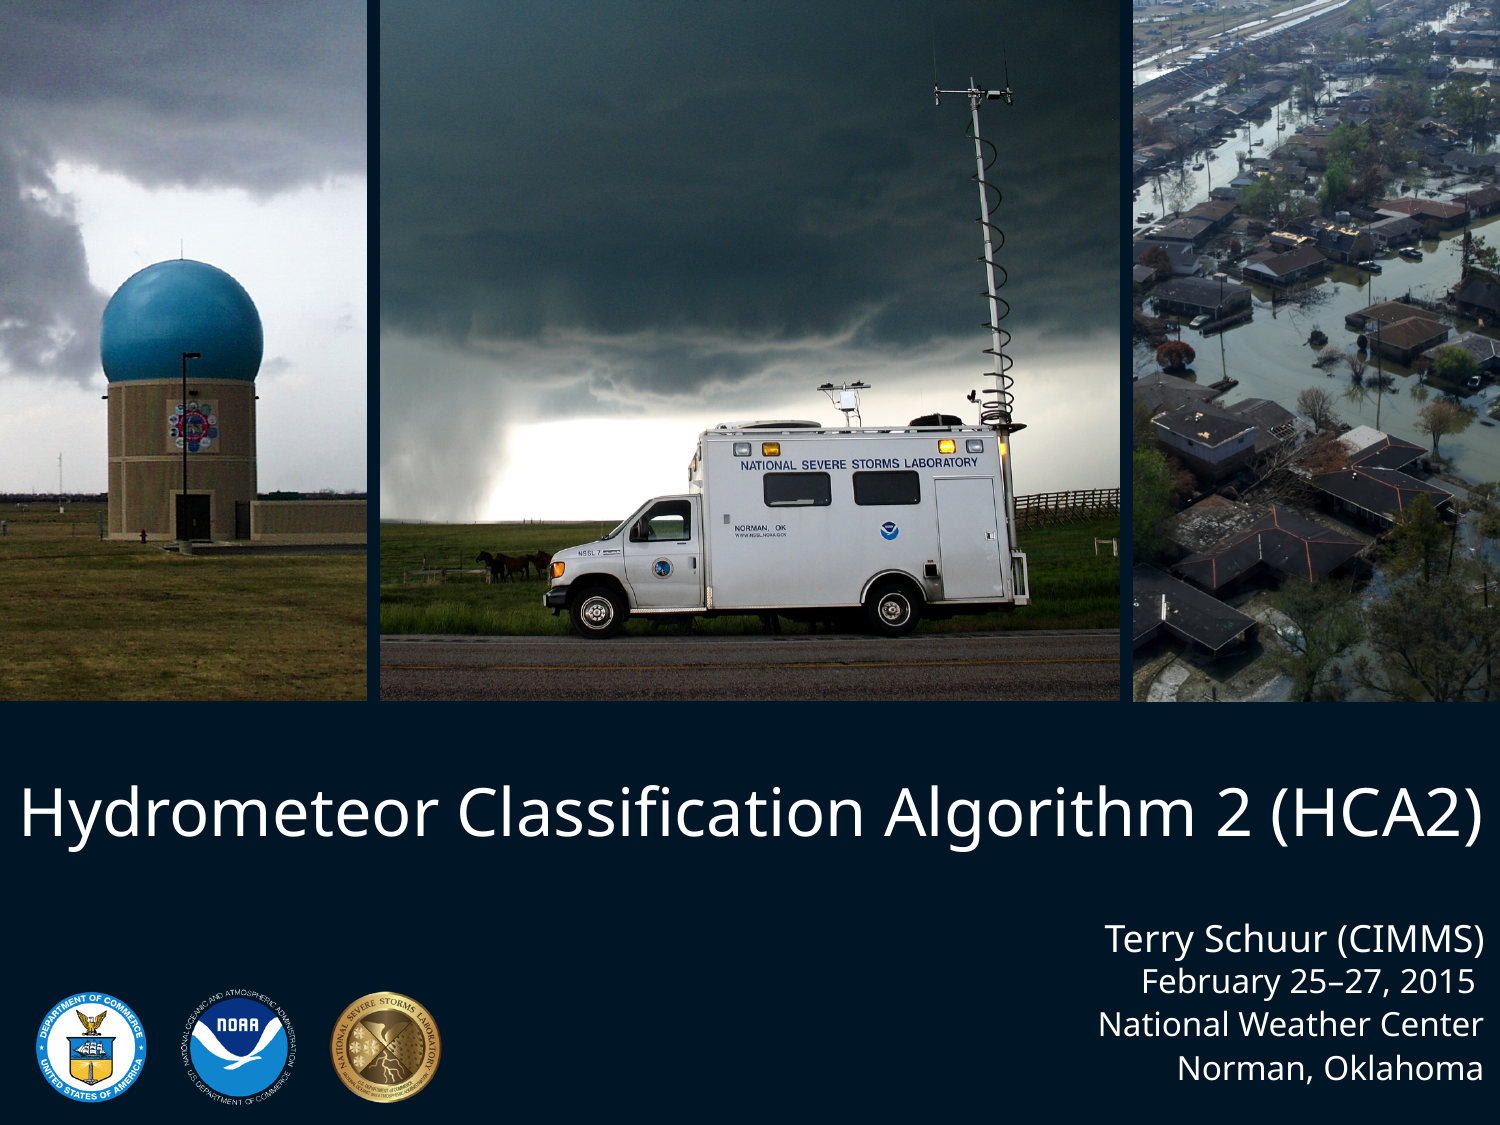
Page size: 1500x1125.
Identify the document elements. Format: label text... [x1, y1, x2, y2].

picture [0, 0, 367, 701]
picture [1133, 0, 1500, 701]
picture [329, 991, 442, 1103]
title Hydrometeor Classification Algorithm 2 (HCA2) [0, 701, 1500, 918]
picture [181, 989, 296, 1105]
picture [35, 991, 147, 1103]
picture [380, 0, 1120, 701]
subtitle Terry Schuur (CIMMS) February 25–27, 2015 National Weather Center Norman, Oklahoma [754, 907, 1500, 1117]
